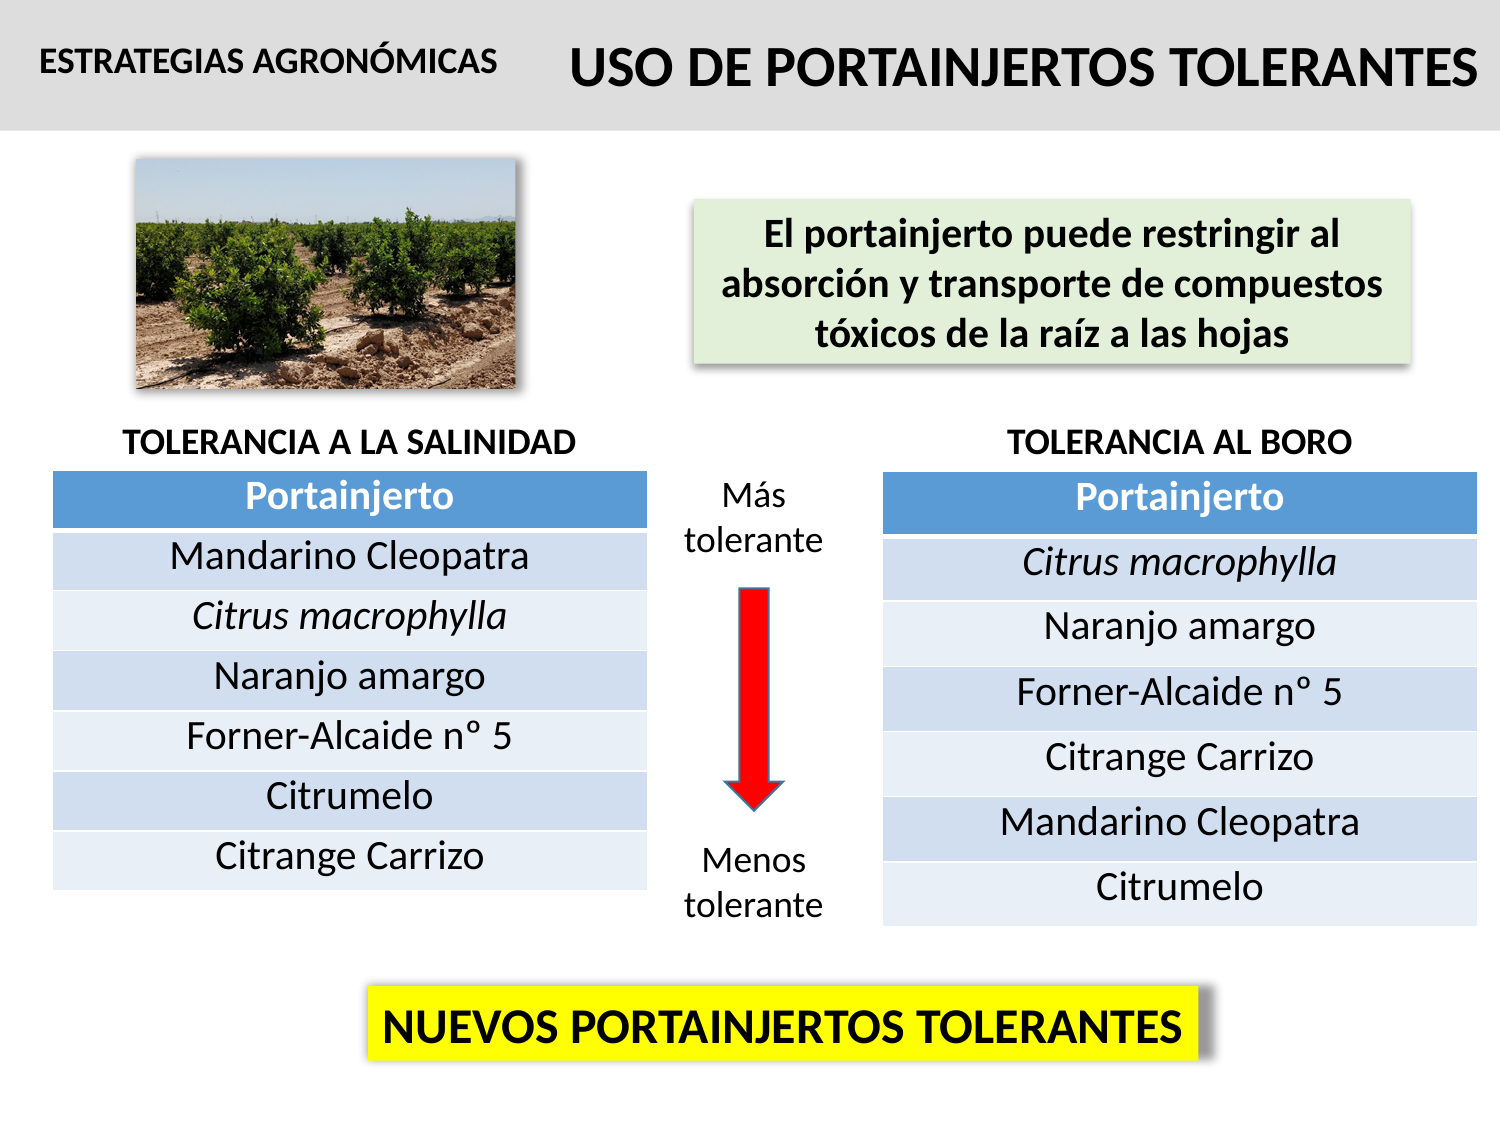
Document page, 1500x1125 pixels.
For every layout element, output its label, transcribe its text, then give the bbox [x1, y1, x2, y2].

table_cell Citrange Carrizo [53, 832, 647, 890]
table_cell Citrumelo [53, 772, 647, 830]
table_cell Mandarino Cleopatra [883, 797, 1477, 861]
table_header Portainjerto [53, 471, 647, 528]
picture [135, 159, 516, 389]
text_box TOLERANCIA A LA SALINIDAD [107, 409, 592, 470]
text_box ESTRATEGIAS AGRONÓMICAS [24, 28, 514, 88]
table_cell Naranjo amargo [53, 651, 647, 710]
table_cell Naranjo amargo [883, 602, 1477, 666]
table_cell Forner-Alcaide nº 5 [883, 667, 1477, 731]
table_header Portainjerto [883, 472, 1477, 534]
text_box TOLERANCIA AL BORO [992, 409, 1368, 470]
text_box NUEVOS PORTAINJERTOS TOLERANTES [367, 985, 1199, 1061]
table_cell Mandarino Cleopatra [53, 533, 647, 590]
table_cell Forner-Alcaide nº 5 [53, 712, 647, 770]
table_cell Citrange Carrizo [883, 732, 1477, 796]
text_box [0, 0, 1500, 132]
text_box El portainjerto puede restringir al absorción y transporte de compuestos tóxicos de la raíz a las hojas [693, 198, 1411, 364]
table_cell Citrus macrophylla [53, 591, 647, 650]
text_box USO DE PORTAINJERTOS TOLERANTES [554, 20, 1495, 106]
table_cell Citrumelo [883, 863, 1477, 926]
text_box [668, 462, 840, 934]
table_cell Citrus macrophylla [883, 539, 1477, 600]
